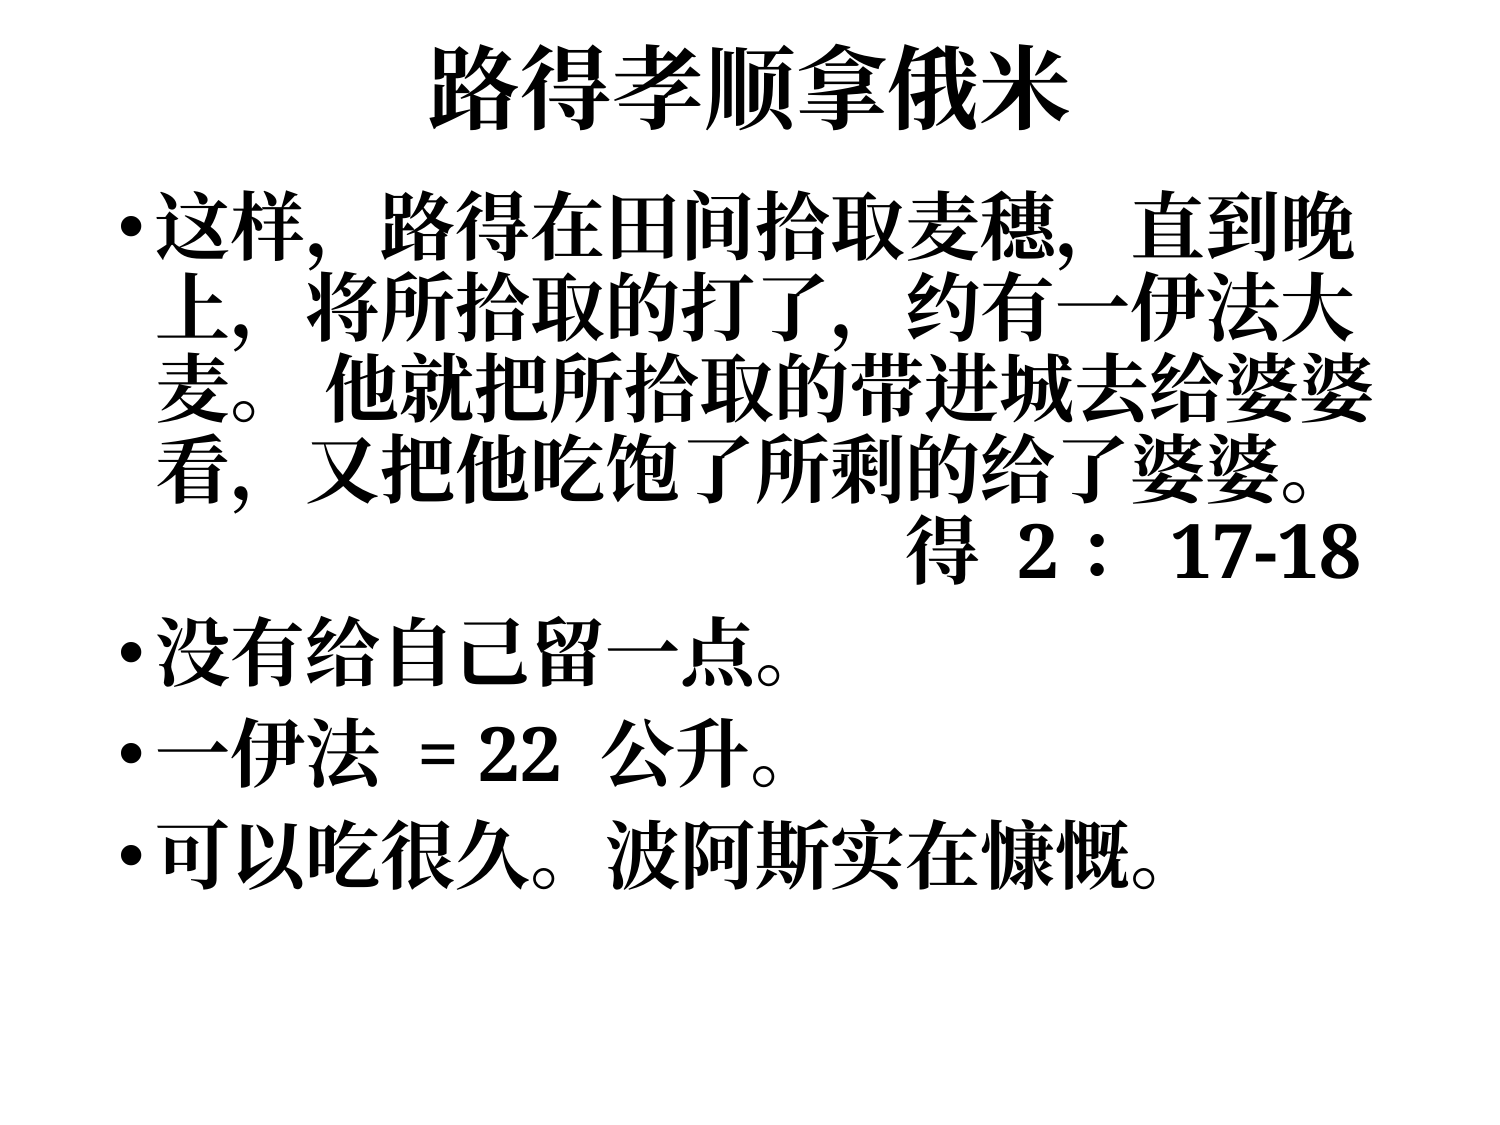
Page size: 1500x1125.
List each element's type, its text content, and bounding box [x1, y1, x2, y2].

title 路得孝顺拿俄米 [103, 14, 1397, 171]
list 这样，路得在田间拾取麦穗，直到晚上，将所拾取的打了，约有一伊法大麦。 他就把所拾取的带进城去给婆婆看，又把他吃饱了所剩的给了婆婆。 得 2：17-18 没有给自己留一点。 一伊法 = 22 公升。 可以吃很久。波阿斯实在慷慨。 [103, 182, 1397, 1014]
